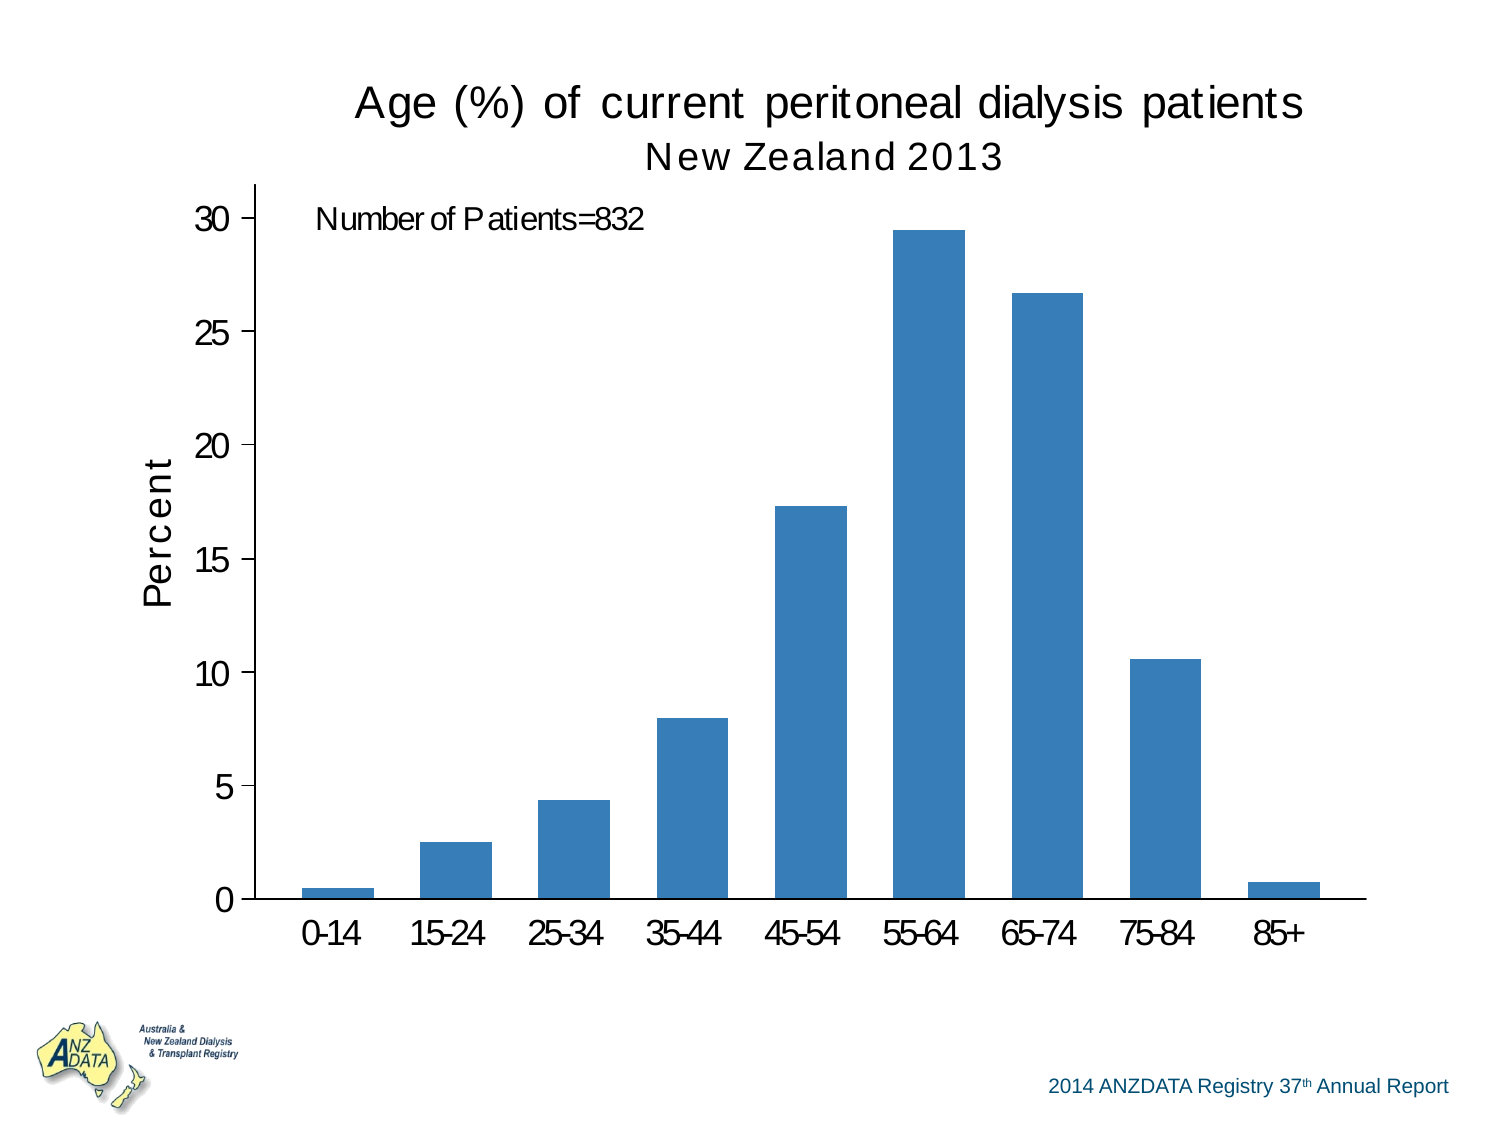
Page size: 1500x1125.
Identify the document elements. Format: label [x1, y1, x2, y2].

picture [29, 1016, 243, 1118]
picture [100, 42, 1400, 988]
picture [1306, 1078, 1311, 1087]
